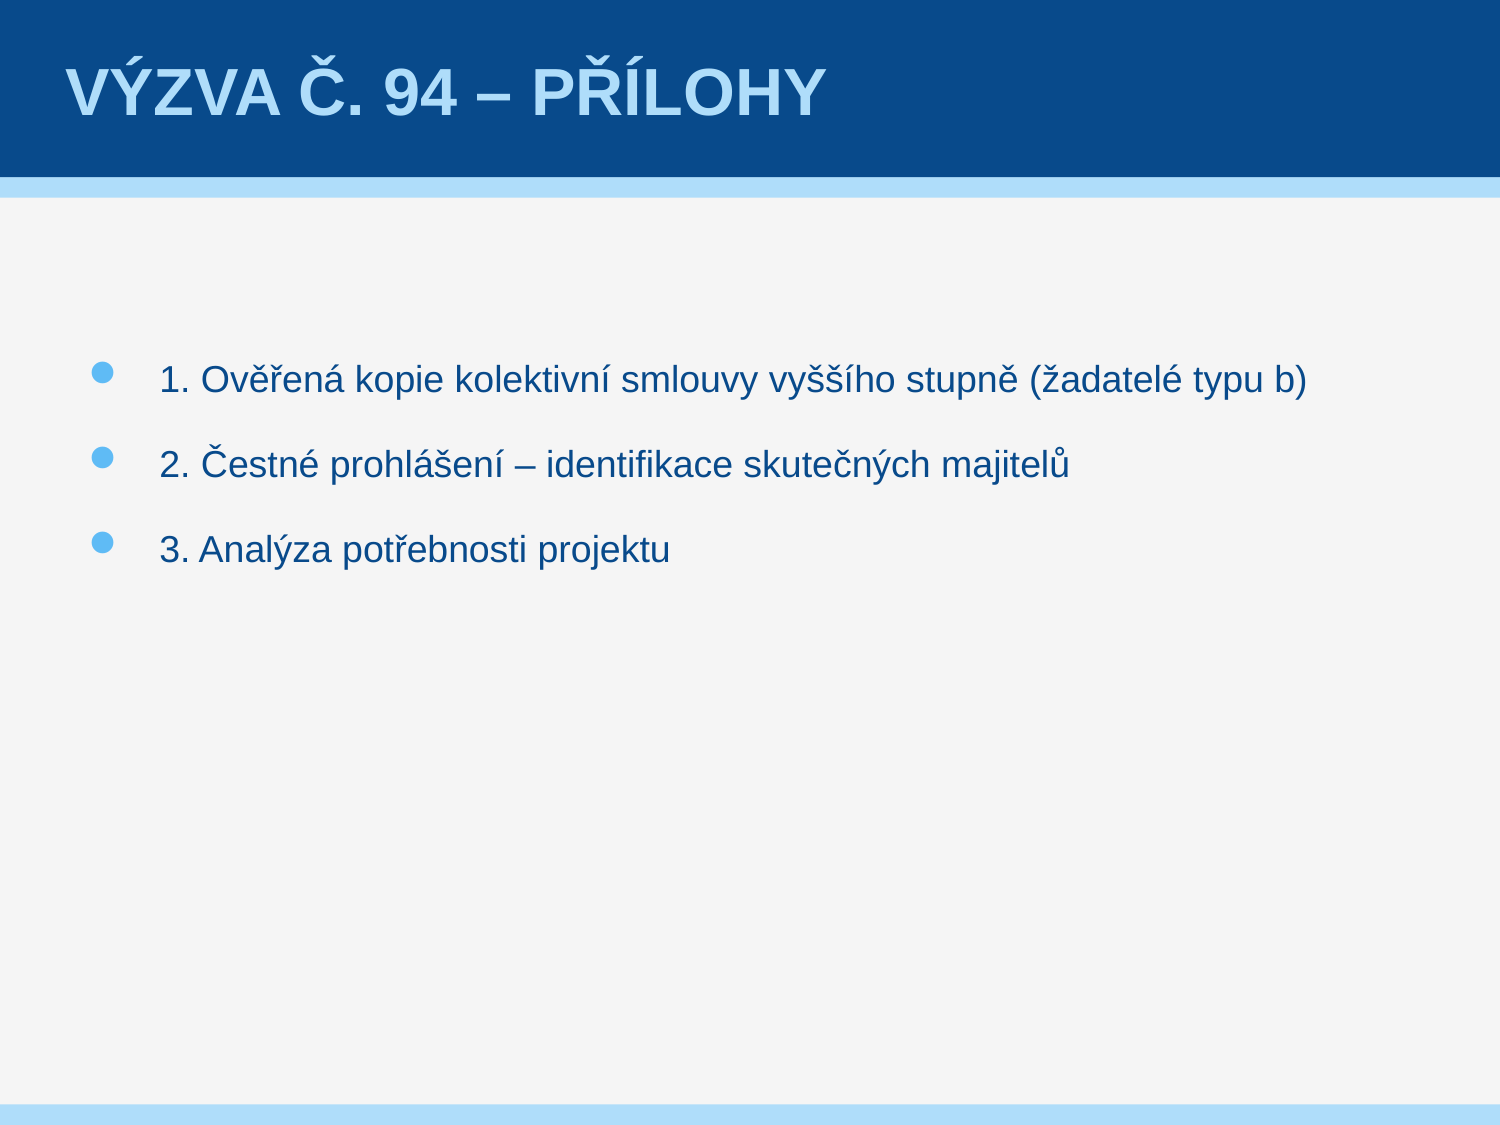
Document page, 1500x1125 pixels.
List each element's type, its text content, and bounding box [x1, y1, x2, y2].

list 1. Ověřená kopie kolektivní smlouvy vyššího stupně (žadatelé typu b) 2. Čestné prohlášení – identifikace skutečných majitelů 3. Analýza potřebnosti projektu [88, 255, 1376, 1004]
title Výzva č. 94 – Přílohy [59, 0, 1441, 178]
